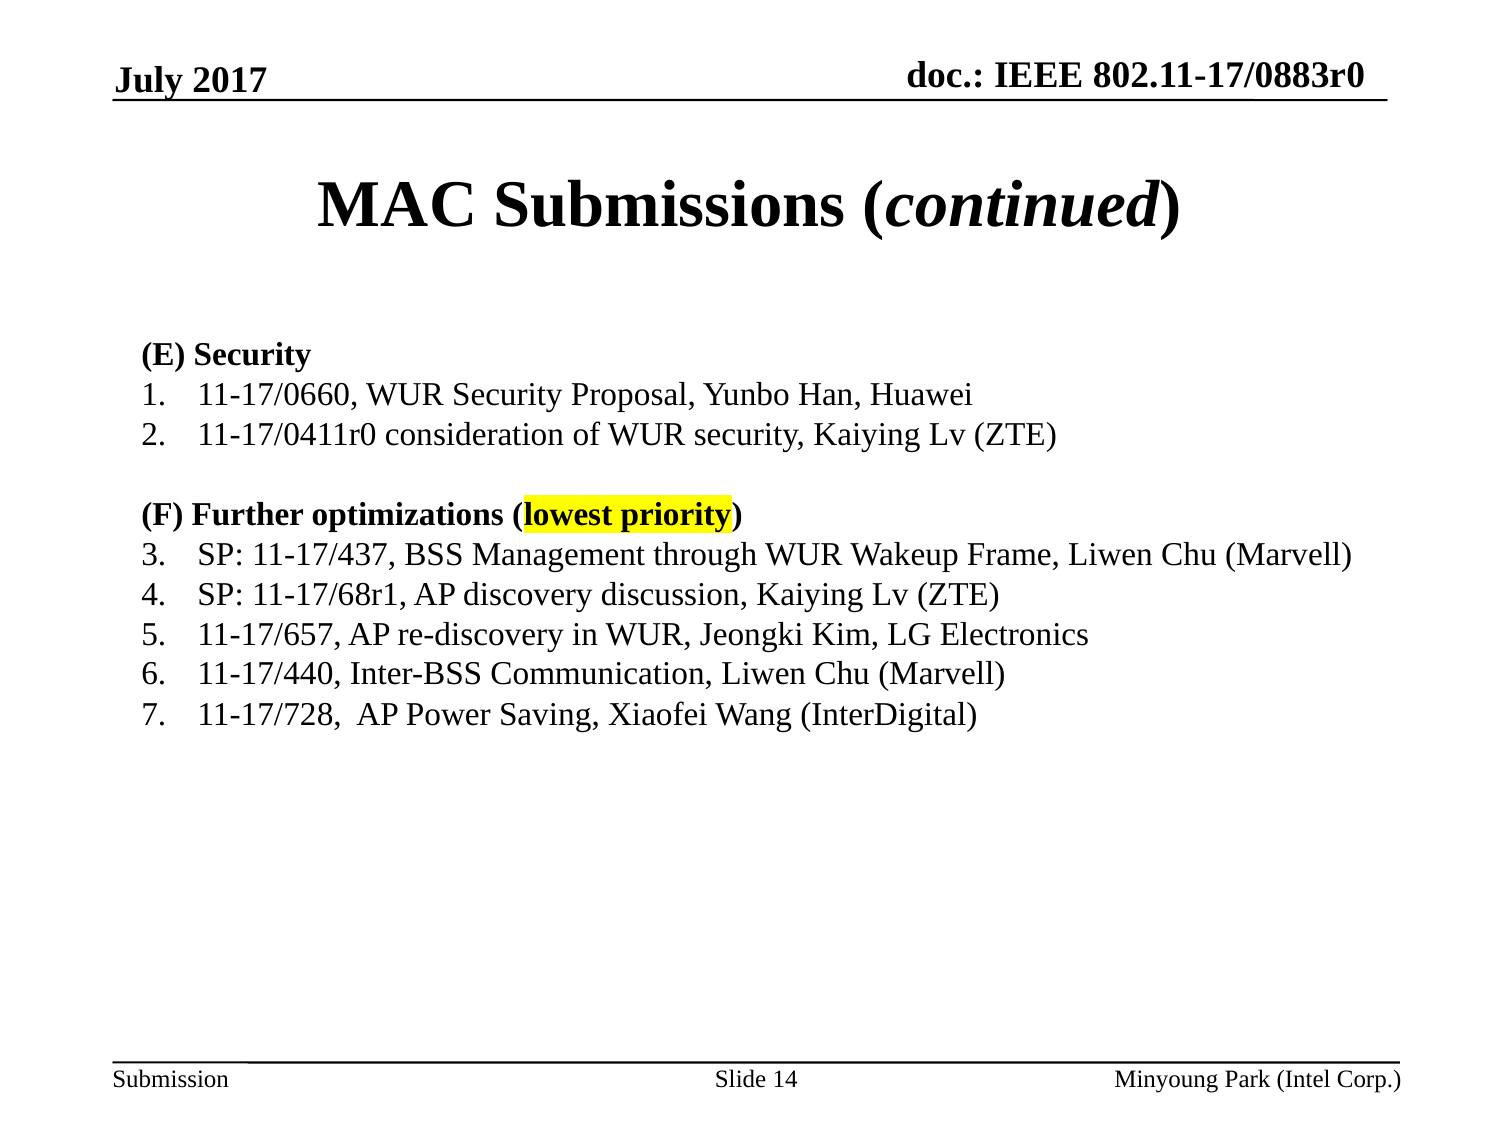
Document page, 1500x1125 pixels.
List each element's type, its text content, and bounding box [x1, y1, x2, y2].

slide_number Slide 14 [712, 1061, 800, 1093]
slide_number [114, 54, 374, 101]
text_box (E) Security 11-17/0660, WUR Security Proposal, Yunbo Han, Huawei 11-17/0411r0 consideration of WUR security, Kaiying Lv (ZTE) (F) Further optimizations (lowest priority) SP: 11-17/437, BSS Management through WUR Wakeup Frame, Liwen Chu (Marvell) SP: 11-17/68r1, AP discovery discussion, Kaiying Lv (ZTE) 11-17/657, AP re-discovery in WUR, Jeongki Kim, LG Electronics 11-17/440, Inter-BSS Communication, Liwen Chu (Marvell) 11-17/728, AP Power Saving, Xiaofei Wang (InterDigital) [126, 324, 1402, 739]
title MAC Submissions (continued) [112, 112, 1388, 288]
footer Minyoung Park (Intel Corp.) [949, 1061, 1402, 1093]
